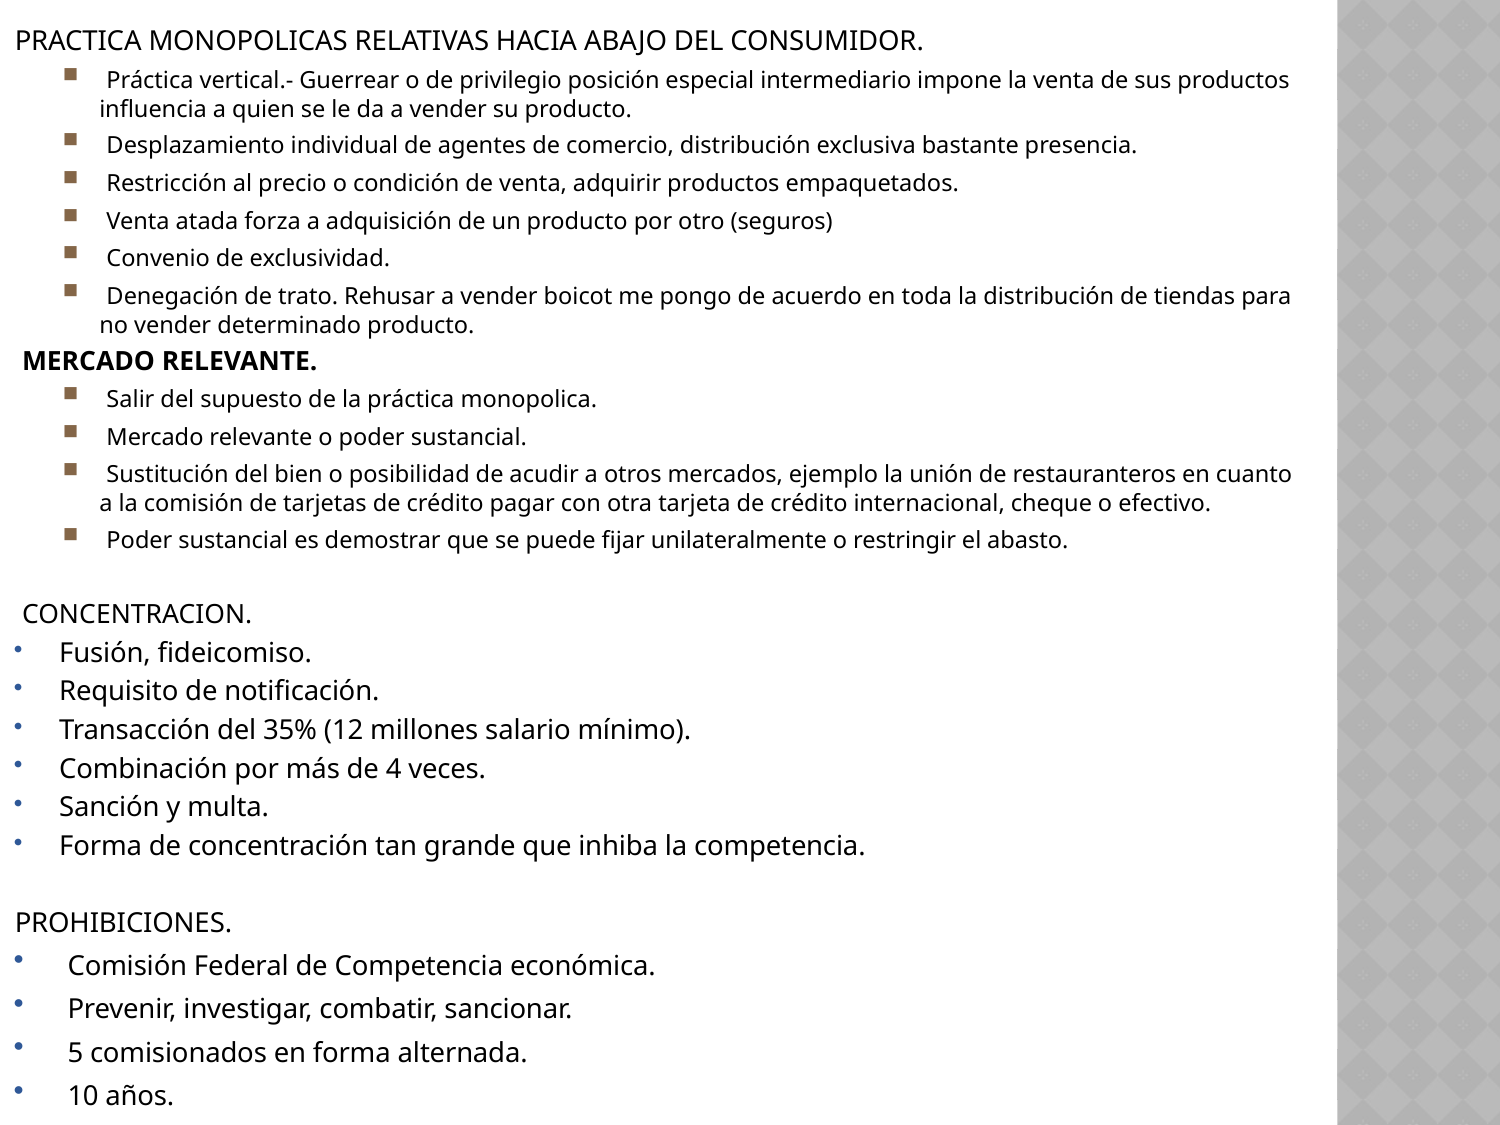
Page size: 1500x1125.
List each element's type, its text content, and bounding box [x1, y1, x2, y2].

list PRACTICA MONOPOLICAS RELATIVAS HACIA ABAJO DEL CONSUMIDOR. Práctica vertical.- Guerrear o de privilegio posición especial intermediario impone la venta de sus productos influencia a quien se le da a vender su producto. Desplazamiento individual de agentes de comercio, distribución exclusiva bastante presencia. Restricción al precio o condición de venta, adquirir productos empaquetados. Venta atada forza a adquisición de un producto por otro (seguros) Convenio de exclusividad. Denegación de trato. Rehusar a vender boicot me pongo de acuerdo en toda la distribución de tiendas para no vender determinado producto. MERCADO RELEVANTE. Salir del supuesto de la práctica monopolica. Mercado relevante o poder sustancial. Sustitución del bien o posibilidad de acudir a otros mercados, ejemplo la unión de restauranteros en cuanto a la comisión de tarjetas de crédito pagar con otra tarjeta de crédito internacional, cheque o efectivo. Poder sustancial es demostrar que se puede fijar unilateralmente o restringir el abasto. CONCENTRACION. Fusión, fideicomiso. Requisito de notificación. Transacción del 35% (12 millones salario mínimo). Combinación por más de 4 veces. Sanción y multa. Forma de concentración tan grande que inhiba la competencia. PROHIBICIONES. Comisión Federal de Competencia económica. Prevenir, investigar, combatir, sancionar. 5 comisionados en forma alternada. 10 años. [0, 15, 1317, 1125]
